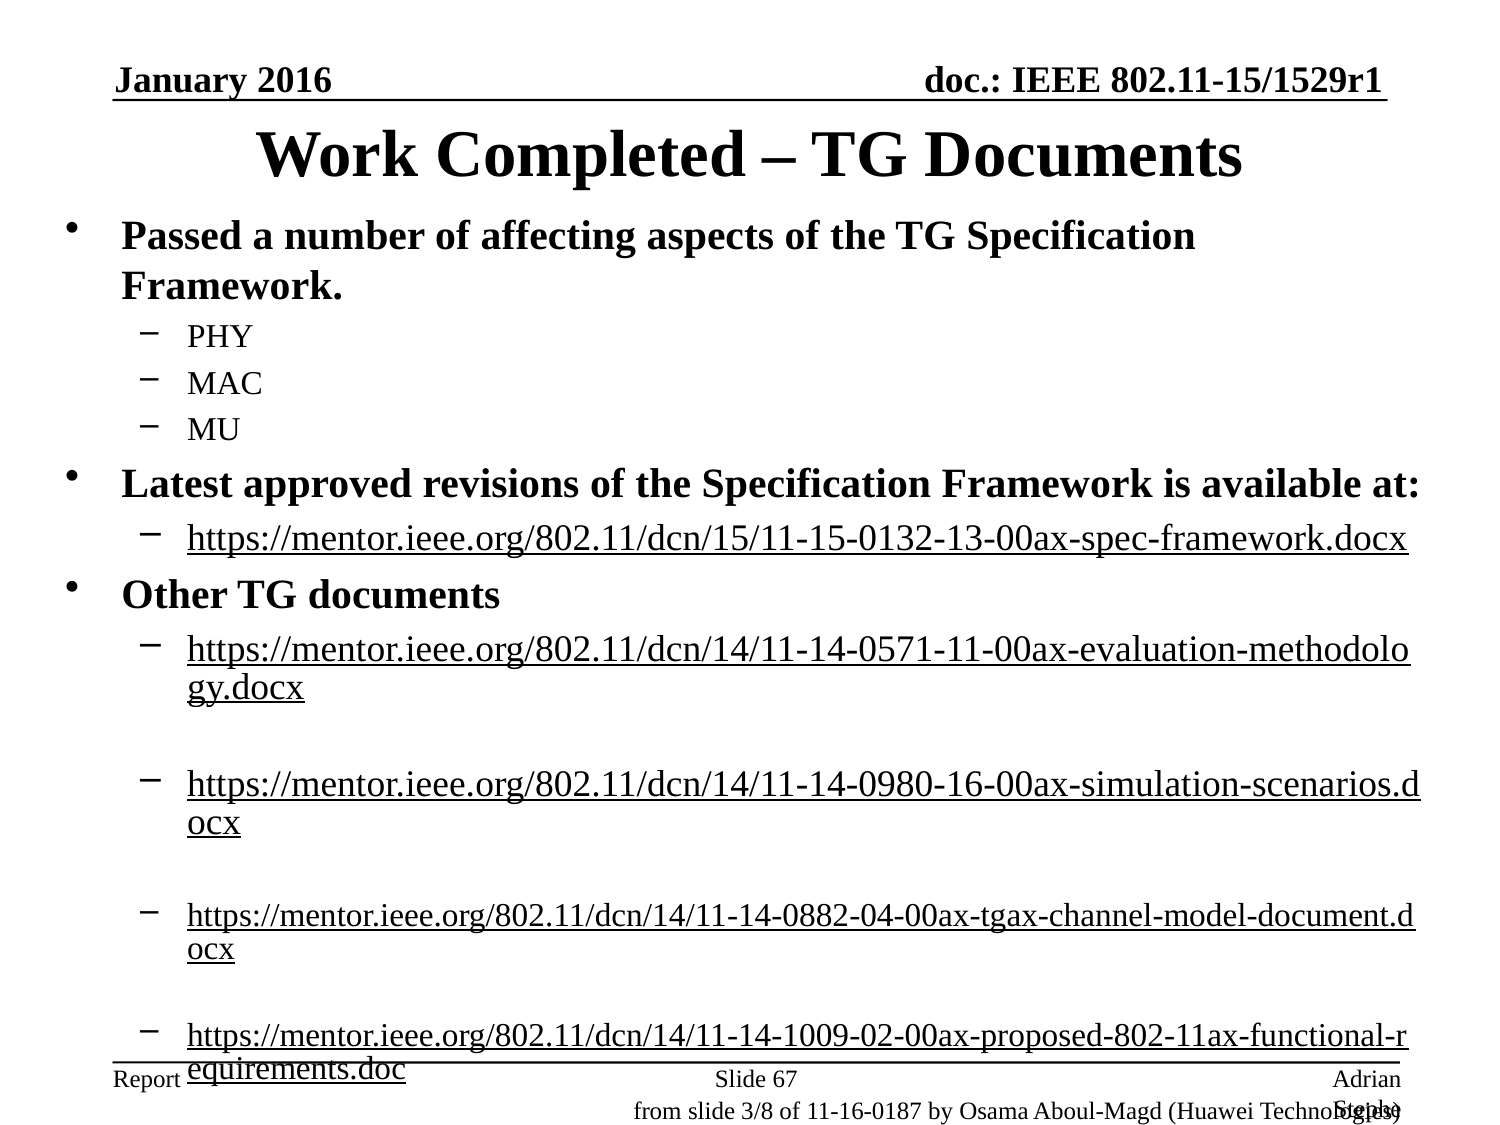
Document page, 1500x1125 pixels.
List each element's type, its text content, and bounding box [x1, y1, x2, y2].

footer Adrian Stephens, Intel Corporation [1324, 1061, 1402, 1093]
title Work Completed – TG Documents [112, 62, 1388, 200]
slide_number Slide 67 [711, 1061, 801, 1087]
text_box from slide 3/8 of 11-16-0187 by Osama Aboul-Magd (Huawei Technologies) [343, 1087, 1417, 1125]
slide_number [114, 54, 374, 101]
list Passed a number of affecting aspects of the TG Specification Framework. PHY MAC MU Latest approved revisions of the Specification Framework is available at: https://mentor.ieee.org/802.11/dcn/15/11-15-0132-13-00ax-spec-framework.docx Other TG documents https://mentor.ieee.org/802.11/dcn/14/11-14-0571-11-00ax-evaluation-methodology.docx https://mentor.ieee.org/802.11/dcn/14/11-14-0980-16-00ax-simulation-scenarios.docx https://mentor.ieee.org/802.11/dcn/14/11-14-0882-04-00ax-tgax-channel-model-document.docx https://mentor.ieee.org/802.11/dcn/14/11-14-1009-02-00ax-proposed-802-11ax-functional-requirements.doc [50, 200, 1438, 875]
